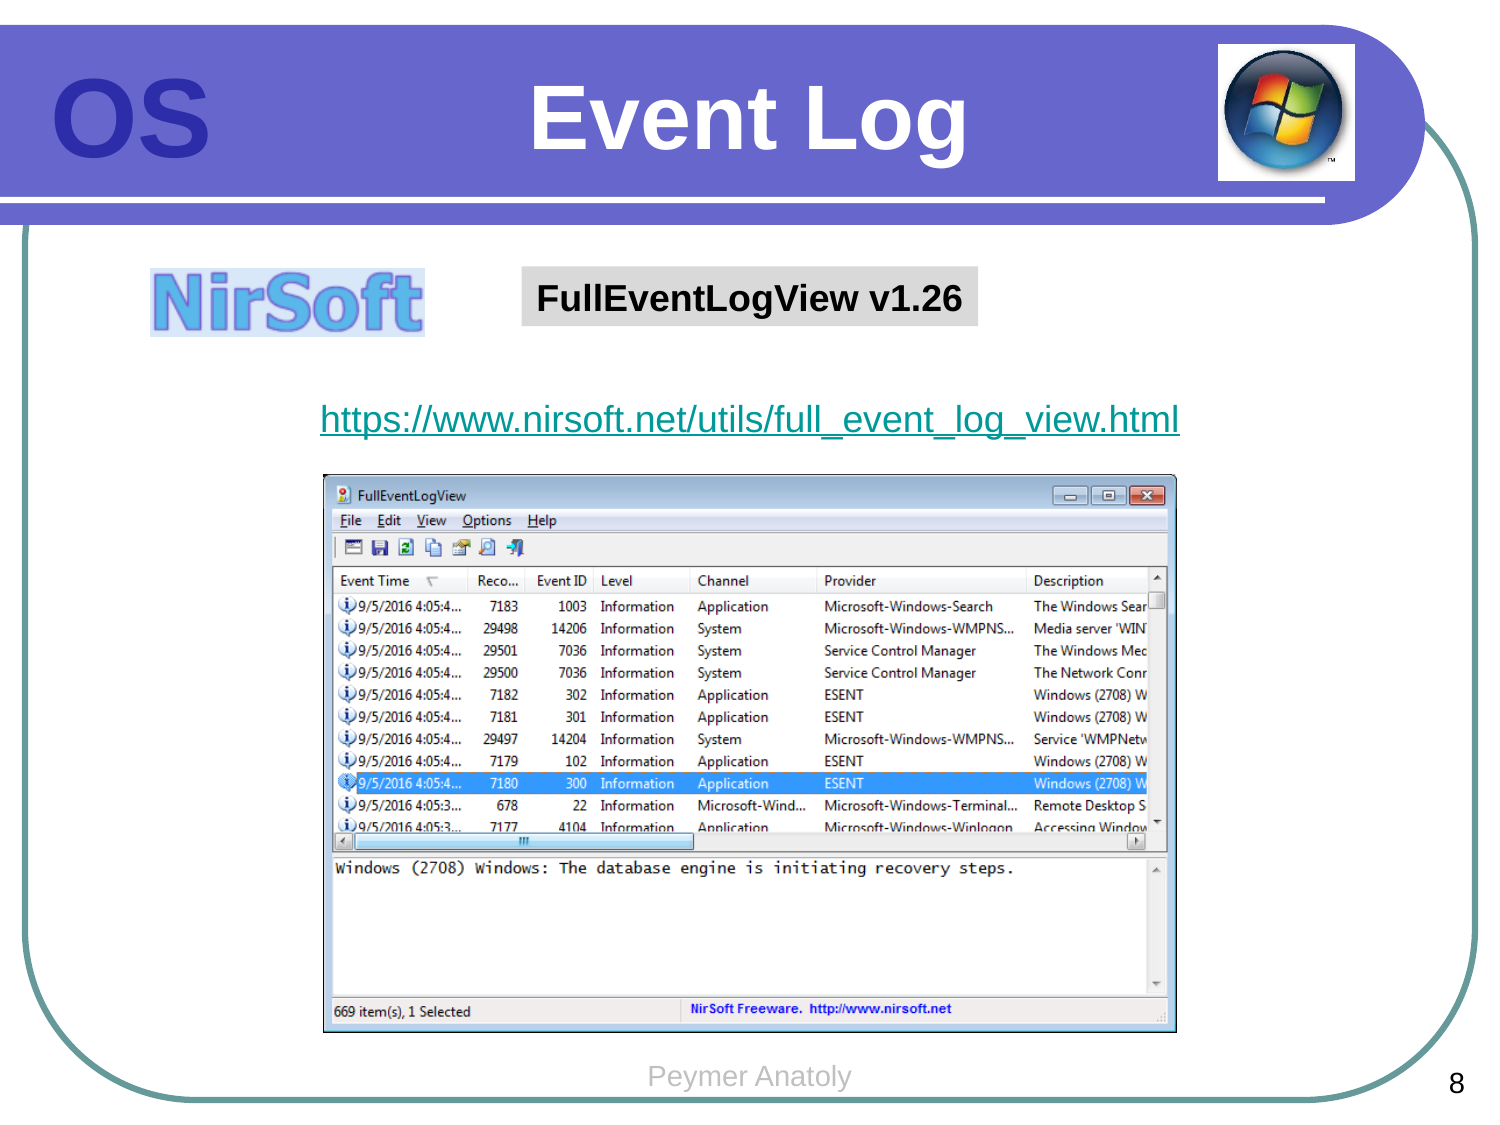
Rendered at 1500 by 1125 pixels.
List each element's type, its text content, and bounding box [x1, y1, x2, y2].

slide_number 8 [1379, 1056, 1481, 1108]
picture [1217, 44, 1355, 181]
text_box [1247, 24, 1426, 225]
text_box [24, 125, 1475, 1101]
text_box [1038, 24, 1321, 200]
text_box [0, 24, 462, 199]
text_box [0, 200, 1311, 225]
picture [149, 267, 426, 338]
picture [322, 474, 1177, 1034]
text_box OS [24, 37, 238, 188]
text_box FullEventLogView v1.26 [521, 266, 979, 327]
text_box Event Log [462, 24, 1038, 200]
text_box https://www.nirsoft.net/utils/full_event_log_view.html [149, 387, 1350, 448]
